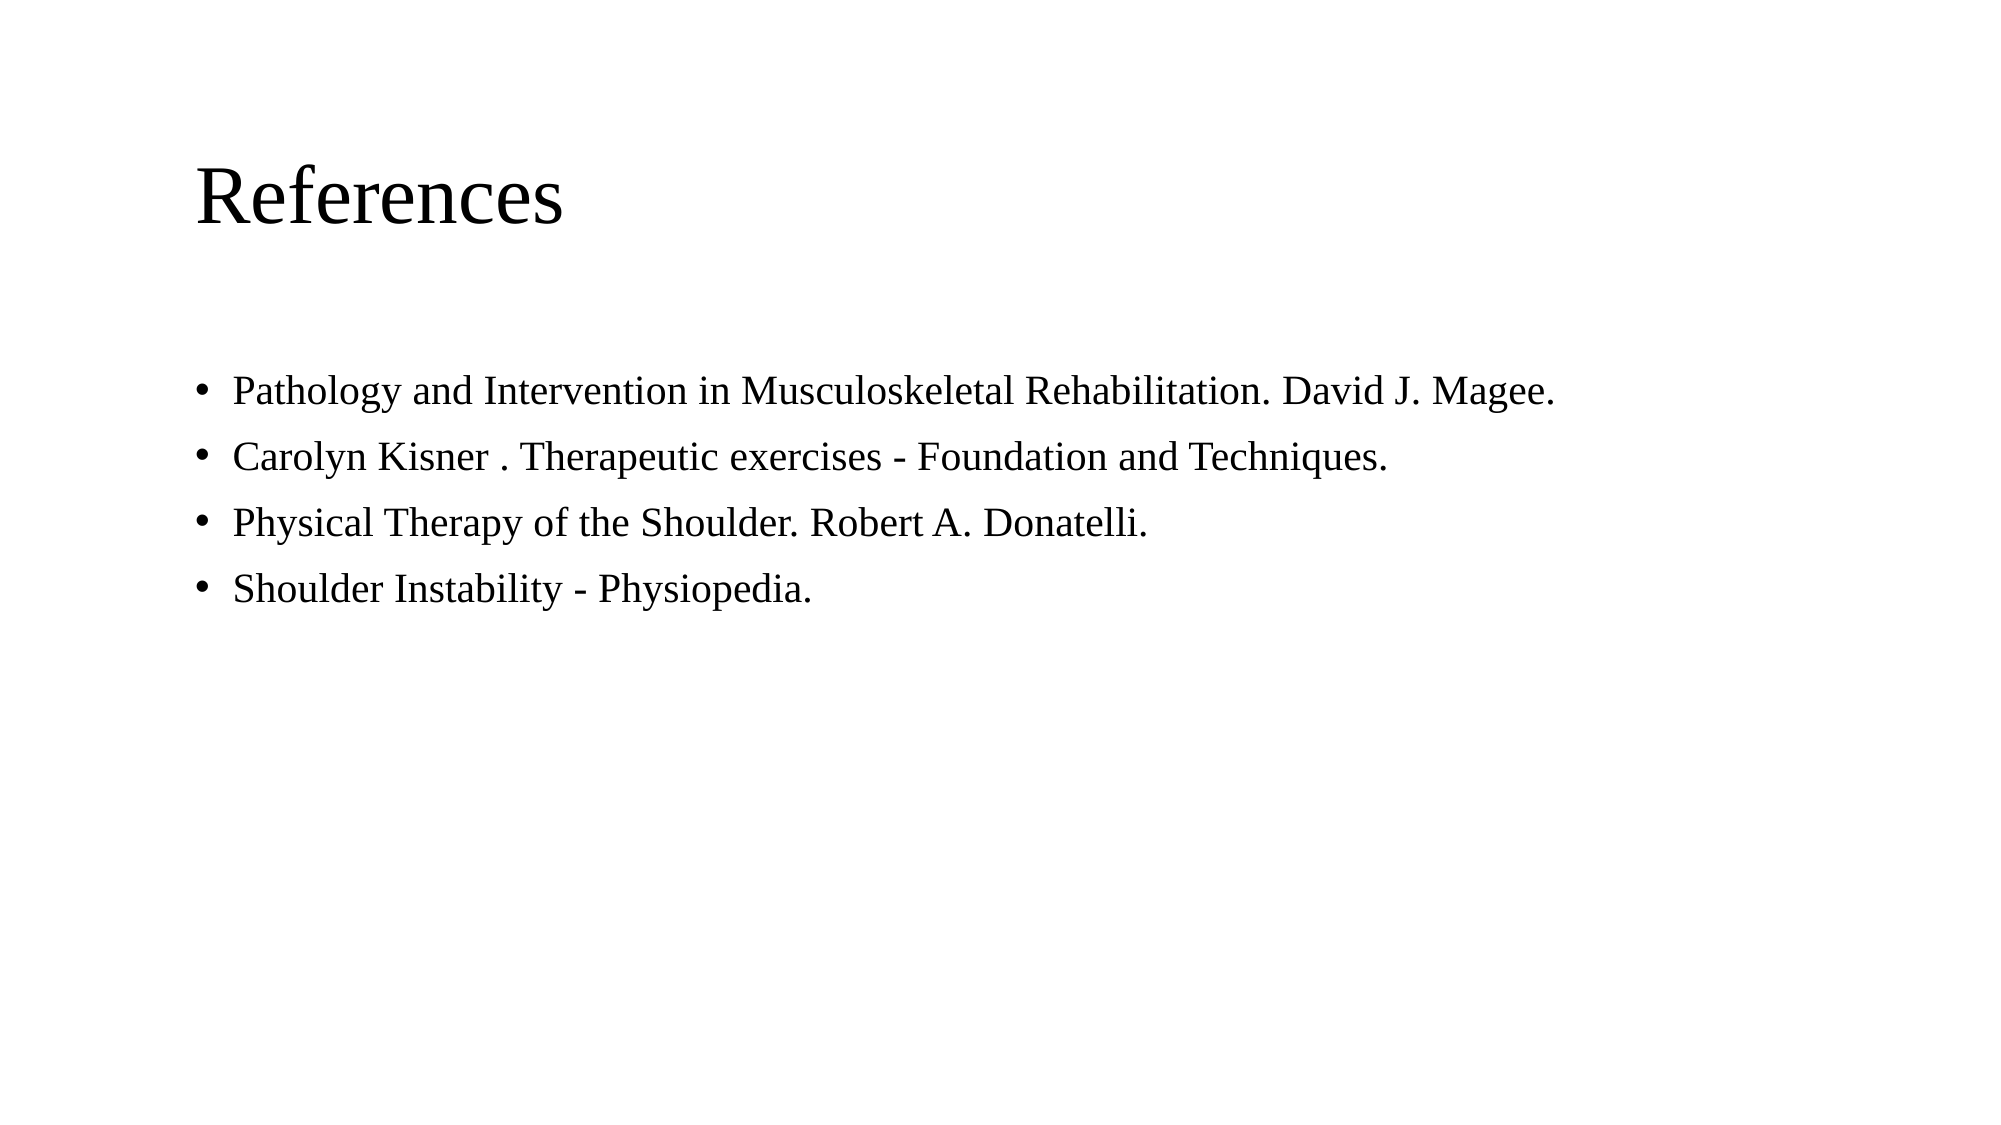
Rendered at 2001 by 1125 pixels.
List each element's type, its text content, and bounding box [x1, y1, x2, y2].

title References [180, 115, 1863, 278]
list Pathology and Intervention in Musculoskeletal Rehabilitation. David J. Magee. Carolyn Kisner . Therapeutic exercises - Foundation and Techniques. Physical Therapy of the Shoulder. Robert A. Donatelli. Shoulder Instability - Physiopedia. [180, 361, 1863, 1014]
